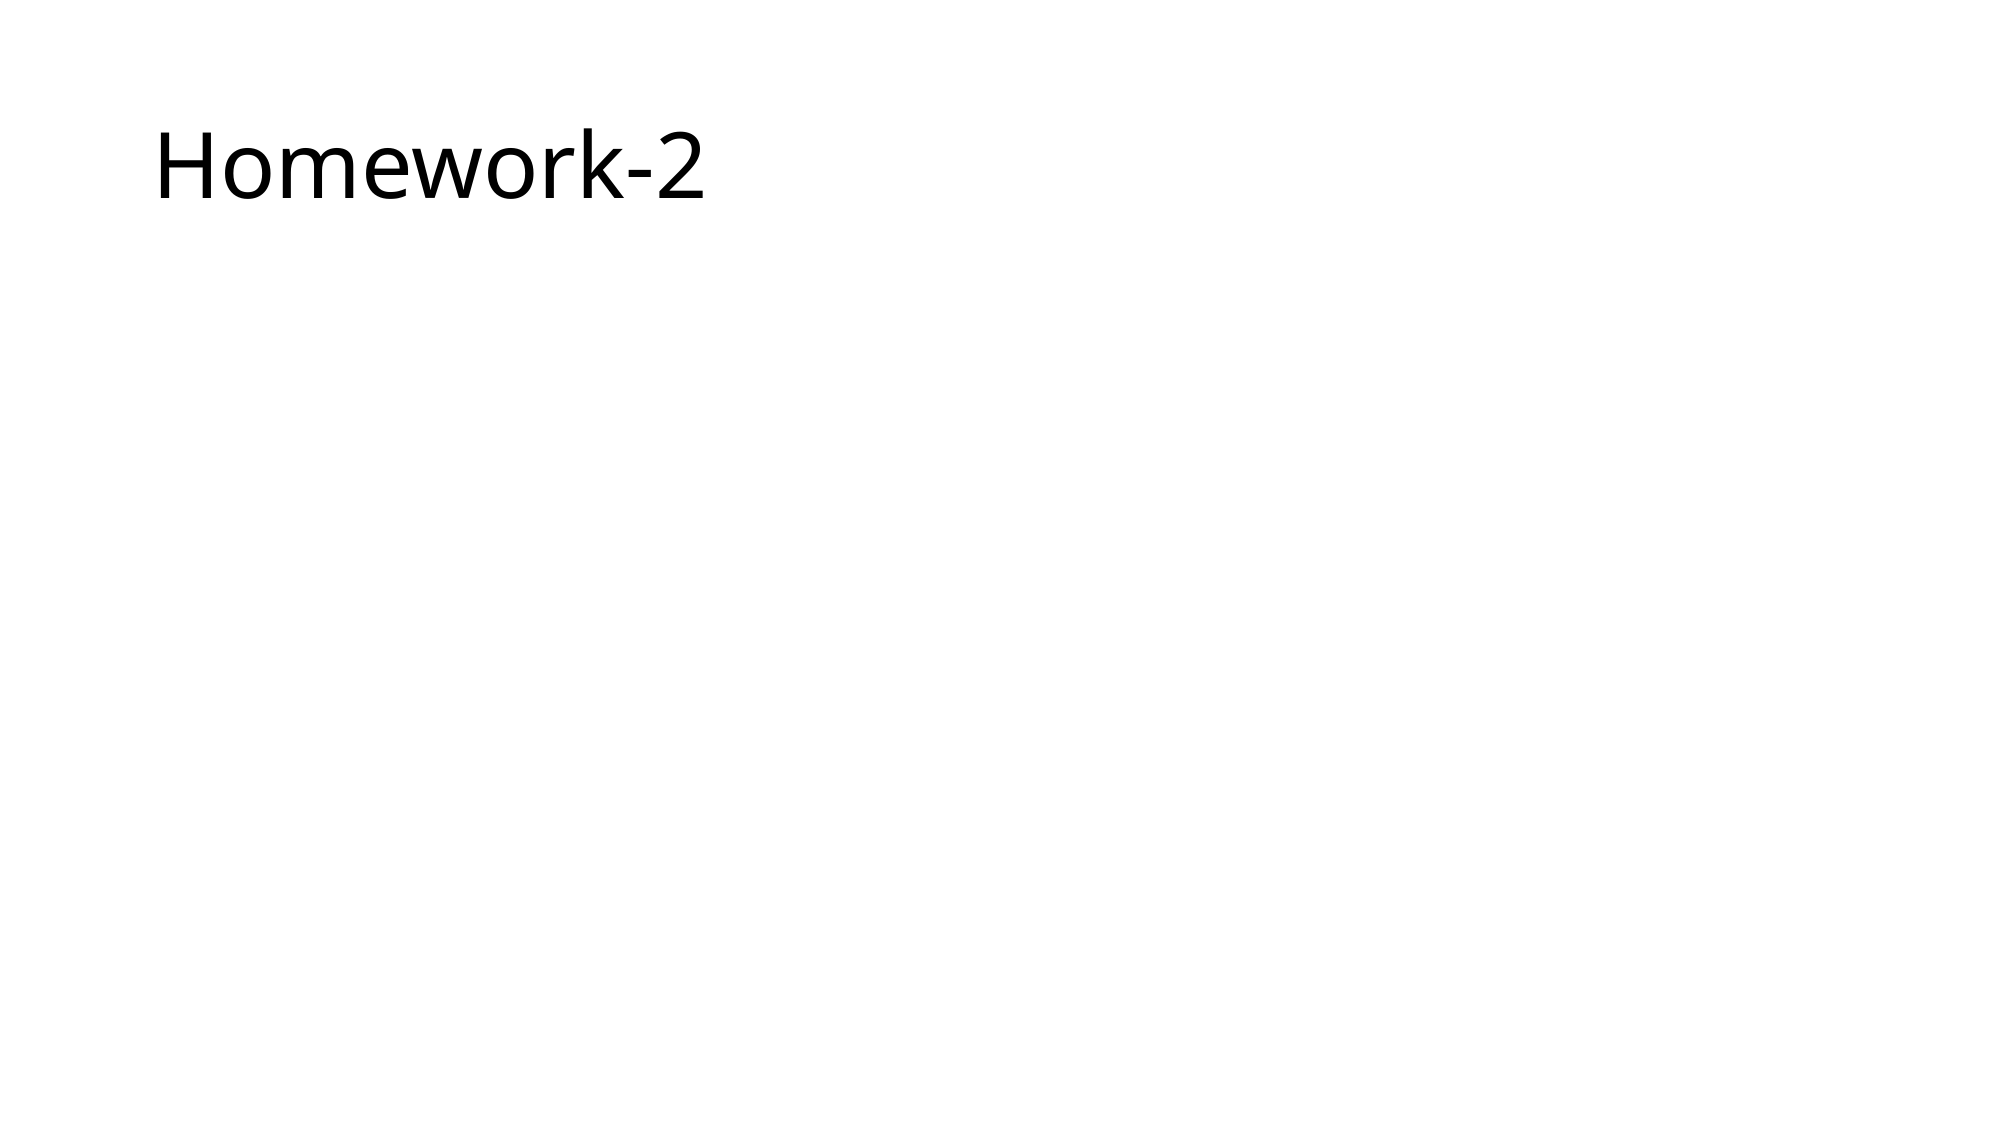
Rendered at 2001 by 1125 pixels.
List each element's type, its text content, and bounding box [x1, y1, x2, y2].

title Homework-2 [137, 59, 1863, 278]
